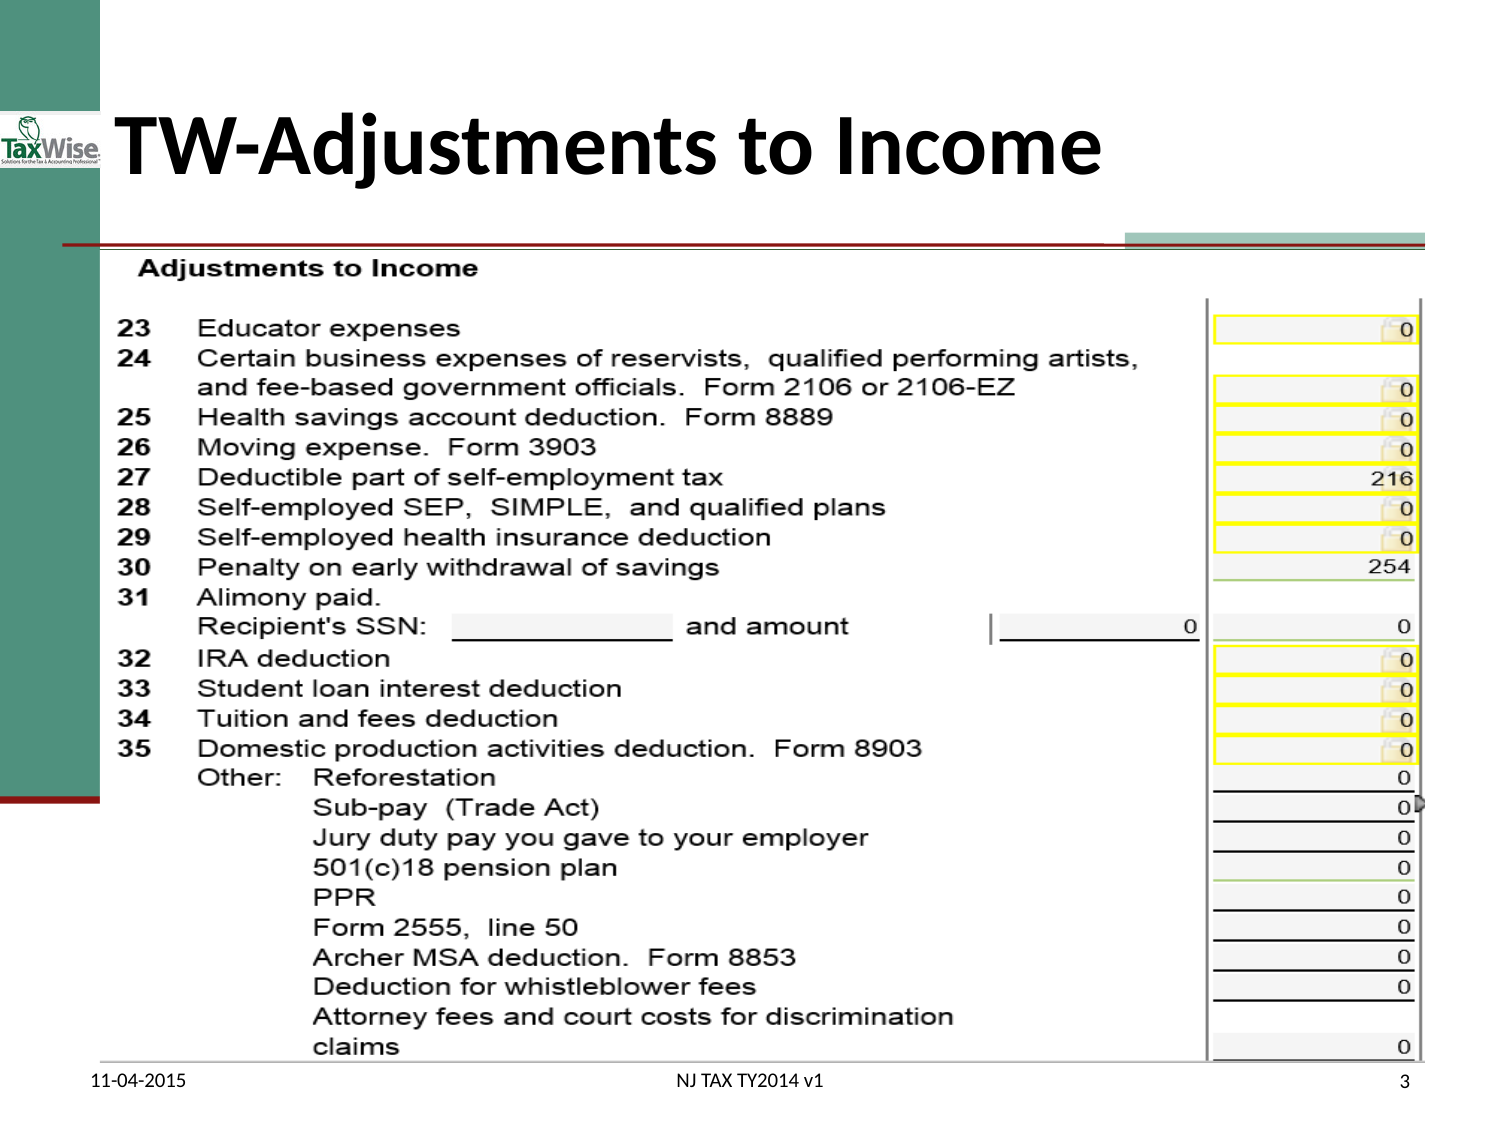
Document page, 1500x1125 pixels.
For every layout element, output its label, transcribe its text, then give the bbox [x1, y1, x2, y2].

slide_number 3 [1112, 1069, 1426, 1101]
footer NJ TAX TY2014 v1 [496, 1071, 1004, 1100]
picture [0, 110, 101, 168]
title TW-Adjustments to Income [99, 45, 1400, 234]
picture [99, 249, 1426, 1063]
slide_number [74, 1049, 401, 1100]
